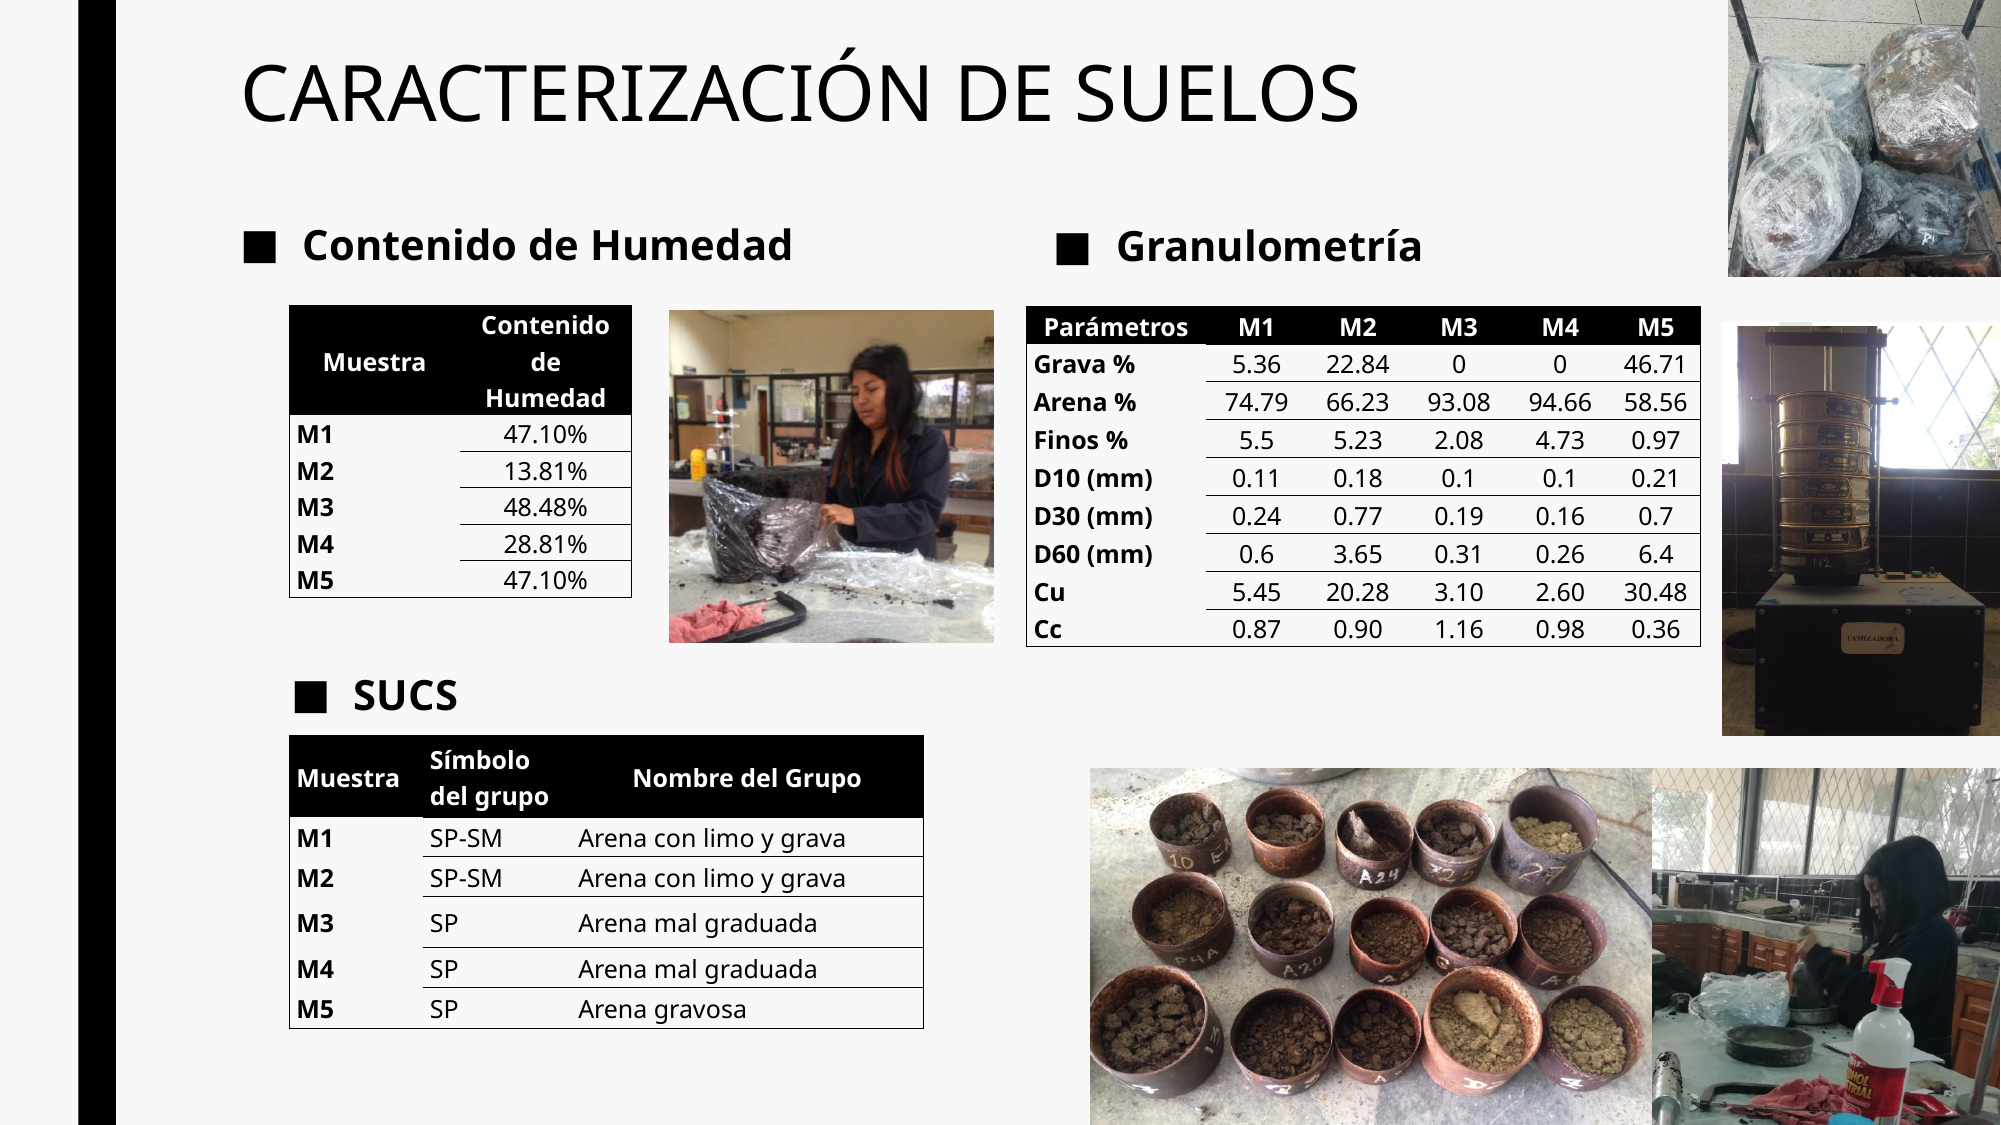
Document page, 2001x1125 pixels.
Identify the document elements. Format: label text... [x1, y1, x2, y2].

table_cell M5 [290, 560, 460, 597]
table_cell 94.66 [1510, 382, 1611, 419]
table_cell 0.1 [1510, 458, 1611, 495]
picture [1090, 768, 2000, 1125]
table_cell D10 (mm) [1027, 458, 1206, 496]
table_cell 58.56 [1611, 382, 1700, 419]
table_cell Arena mal graduada [571, 897, 923, 947]
table_cell Cc [1027, 609, 1206, 646]
table_cell 47.10% [460, 415, 631, 451]
table_cell 0.6 [1206, 534, 1307, 571]
table_cell D60 (mm) [1027, 533, 1206, 571]
picture [1722, 322, 2000, 736]
text_box Granulometría [1038, 211, 1686, 284]
table_cell 2.08 [1409, 420, 1510, 457]
table_cell 20.28 [1307, 572, 1409, 609]
table_cell 0.21 [1611, 458, 1700, 495]
table_cell 2.60 [1510, 572, 1611, 609]
table_cell Arena con limo y grava [571, 857, 923, 896]
table_cell SP [423, 988, 571, 1028]
table_cell 5.5 [1206, 420, 1307, 457]
table_cell M3 [290, 896, 423, 947]
table_cell 22.84 [1307, 345, 1409, 381]
table_cell 30.48 [1611, 572, 1700, 609]
table_header M3 [1409, 307, 1510, 344]
table_cell 93.08 [1409, 382, 1510, 419]
table_cell M3 [290, 488, 460, 524]
table_header Muestra [290, 736, 423, 817]
table_cell 0.16 [1510, 496, 1611, 533]
table_cell 0.24 [1206, 496, 1307, 533]
table_cell SP-SM [423, 818, 571, 856]
table_cell 5.45 [1206, 572, 1307, 609]
table_cell 28.81% [460, 525, 631, 560]
table_cell M2 [290, 857, 423, 896]
table_cell 0.77 [1307, 496, 1409, 533]
table_cell 5.36 [1206, 345, 1307, 381]
table_cell 3.10 [1409, 572, 1510, 609]
table_cell Grava % [1027, 344, 1206, 382]
table_cell 0.36 [1611, 610, 1700, 646]
text_box Contenido de Humedad [225, 209, 873, 283]
table_cell 3.65 [1307, 534, 1409, 571]
table_cell 74.79 [1206, 382, 1307, 419]
table_cell M4 [290, 947, 423, 987]
table_cell M4 [290, 524, 460, 560]
table_cell 0.90 [1307, 610, 1409, 646]
table_cell 0 [1409, 345, 1510, 381]
table_cell 0.18 [1307, 458, 1409, 495]
table_cell Arena % [1027, 382, 1206, 420]
table_cell SP [423, 948, 571, 987]
table_cell SP [423, 897, 571, 947]
table_cell 0.7 [1611, 496, 1700, 533]
picture [1727, 0, 2001, 277]
table_header Muestra [290, 306, 460, 415]
table_cell M1 [290, 415, 460, 451]
table_cell 0.31 [1409, 534, 1510, 571]
table_header Nombre del Grupo [571, 736, 923, 817]
table_cell 0.26 [1510, 534, 1611, 571]
table_cell 0.98 [1510, 610, 1611, 646]
table_header Parámetros [1027, 307, 1206, 344]
table_cell 4.73 [1510, 420, 1611, 457]
table_cell 0.11 [1206, 458, 1307, 495]
title CARACTERIZACIÓN DE SUELOS [225, 47, 1579, 146]
table_cell Arena gravosa [571, 988, 923, 1028]
table_cell M5 [290, 987, 423, 1028]
text_box SUCS [275, 659, 924, 733]
table_cell 0.97 [1611, 420, 1700, 457]
table_cell 46.71 [1611, 345, 1700, 381]
table_cell SP-SM [423, 857, 571, 896]
table_cell Finos % [1027, 420, 1206, 458]
table_cell M2 [290, 451, 460, 488]
table_cell 13.81% [460, 452, 631, 487]
table_cell 0.1 [1409, 458, 1510, 495]
table_cell 0.19 [1409, 496, 1510, 533]
table_header Símbolo del grupo [423, 736, 571, 817]
table_cell 47.10% [460, 561, 631, 597]
table_cell 5.23 [1307, 420, 1409, 457]
table_header M2 [1307, 307, 1409, 344]
table_cell M1 [290, 817, 423, 857]
table_cell 1.16 [1409, 610, 1510, 646]
table_cell 6.4 [1611, 534, 1700, 571]
table_cell Arena mal graduada [571, 948, 923, 987]
table_header M1 [1206, 307, 1307, 344]
table_cell 48.48% [460, 488, 631, 524]
table_cell 0 [1510, 345, 1611, 381]
table_header Contenido de Humedad [460, 306, 631, 414]
table_cell D30 (mm) [1027, 496, 1206, 533]
table_cell Cu [1027, 571, 1206, 609]
table_cell 0.87 [1206, 610, 1307, 646]
picture [669, 310, 994, 643]
table_header M4 [1510, 307, 1611, 344]
table_cell Arena con limo y grava [571, 818, 923, 856]
table_cell 66.23 [1307, 382, 1409, 419]
table_header M5 [1611, 307, 1700, 344]
